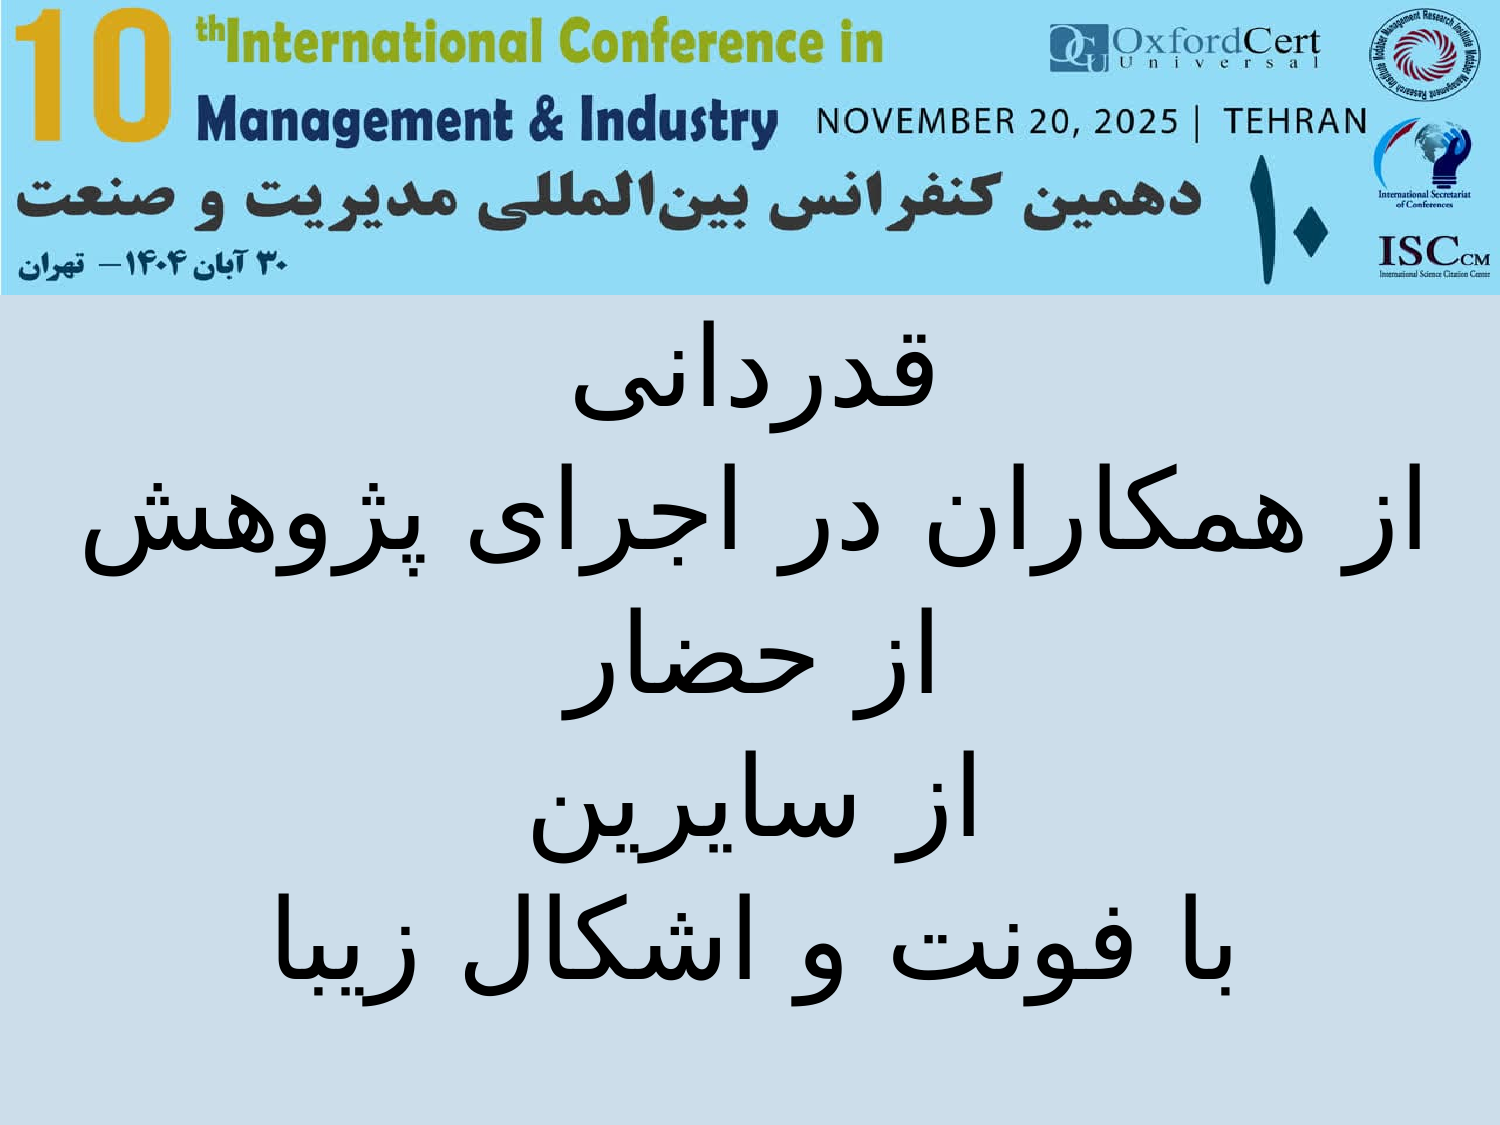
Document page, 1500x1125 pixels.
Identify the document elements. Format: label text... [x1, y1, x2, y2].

text_box قدردانی از همکاران در اجرای پژوهش از حضار از سایرین با فونت و اشکال زیبا [0, 301, 1500, 1125]
picture [0, 0, 1500, 295]
